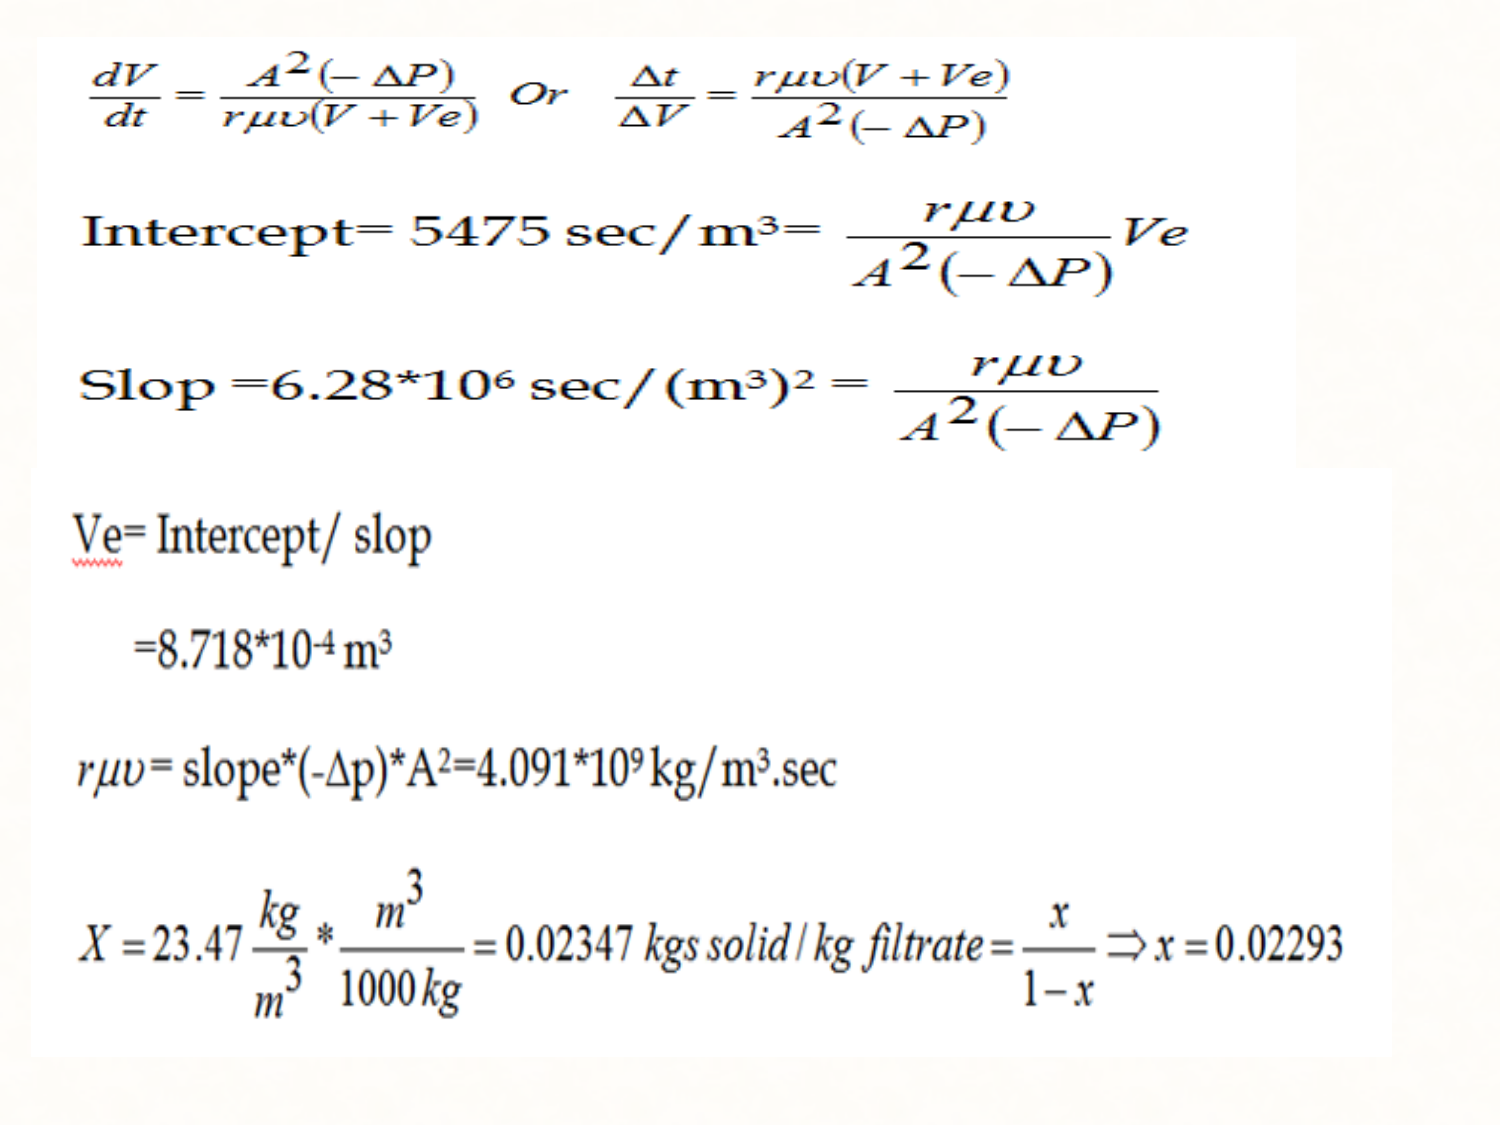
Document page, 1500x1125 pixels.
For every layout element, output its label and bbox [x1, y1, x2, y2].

picture [30, 37, 1393, 1057]
